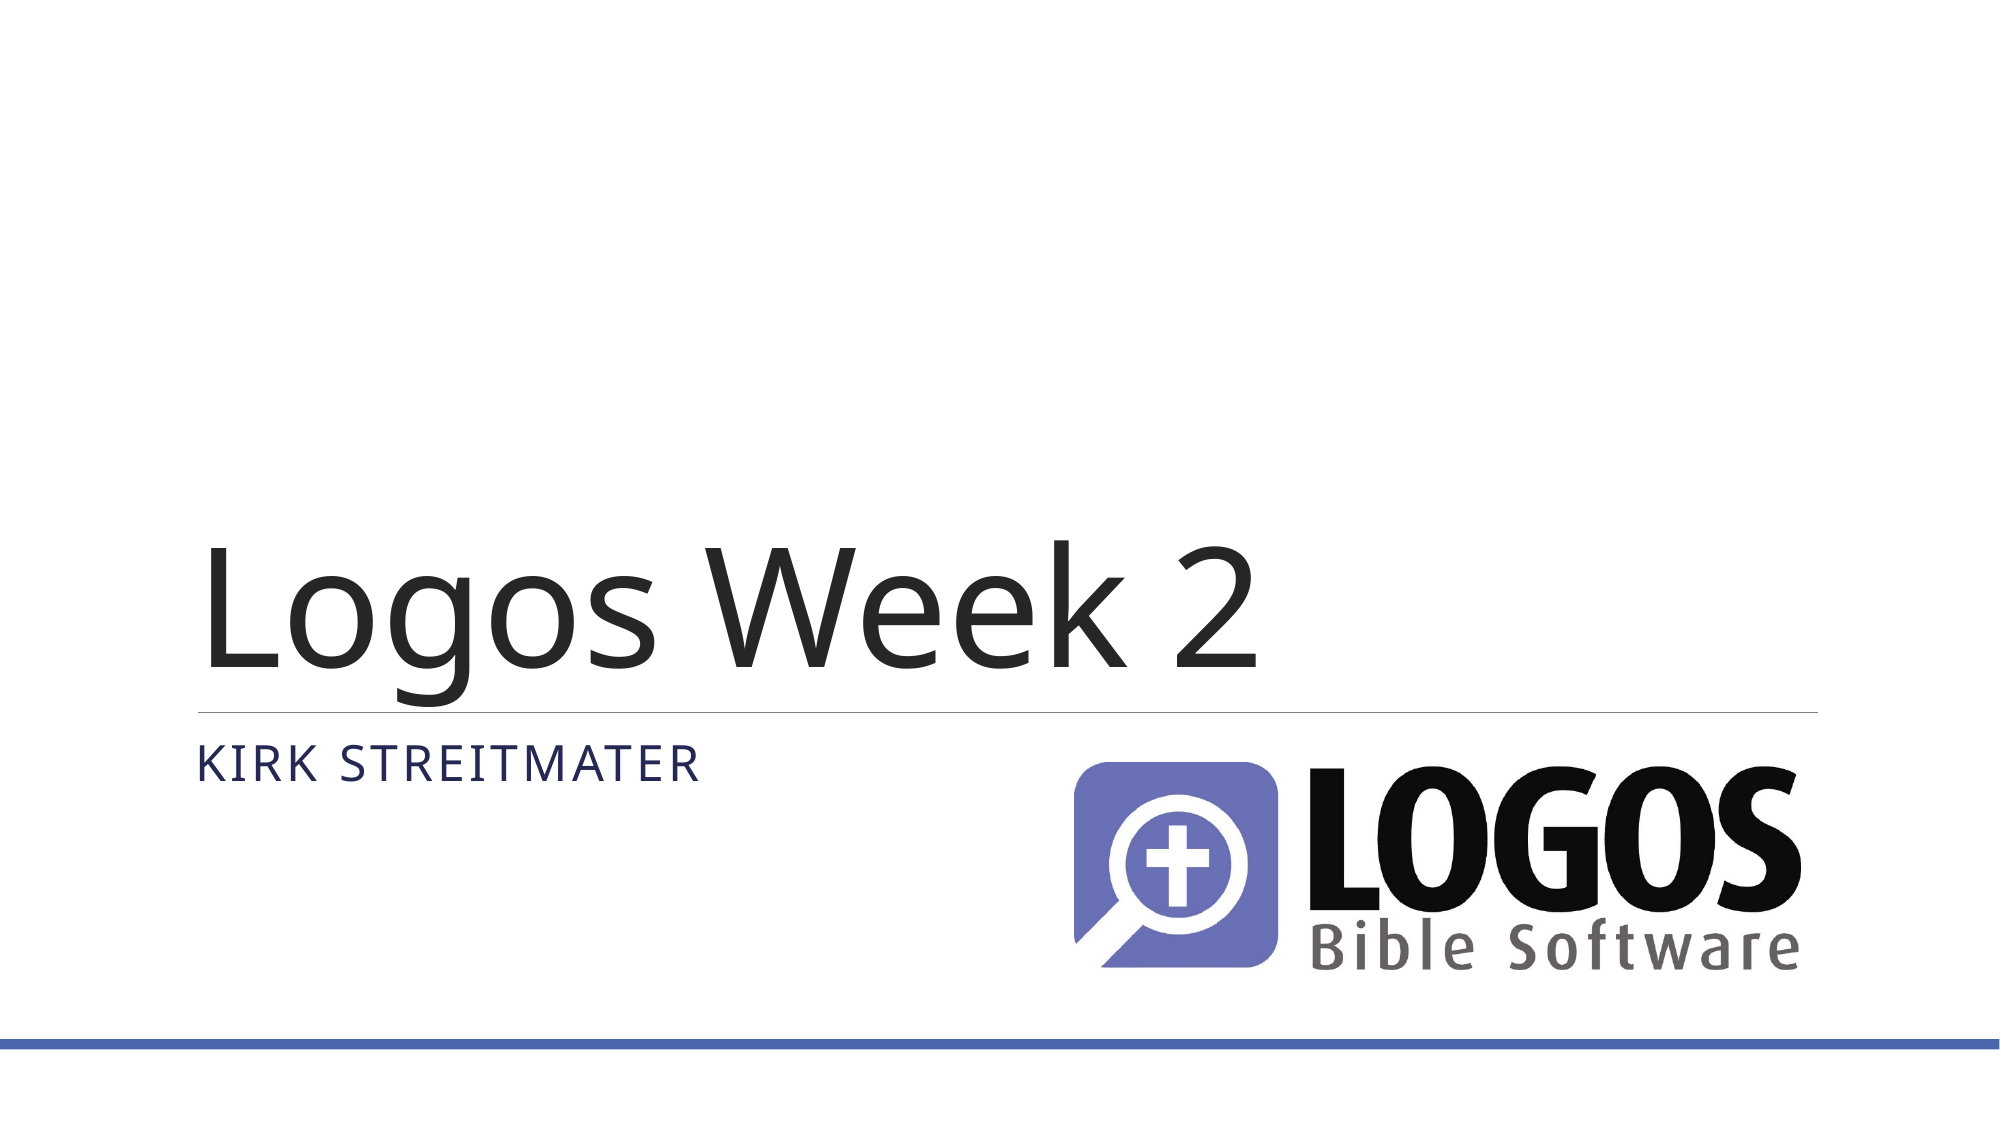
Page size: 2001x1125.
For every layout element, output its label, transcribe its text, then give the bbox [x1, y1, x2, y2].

subtitle Kirk Streitmater [180, 730, 1831, 919]
picture [1073, 762, 1801, 970]
title Logos Week 2 [180, 124, 1830, 710]
